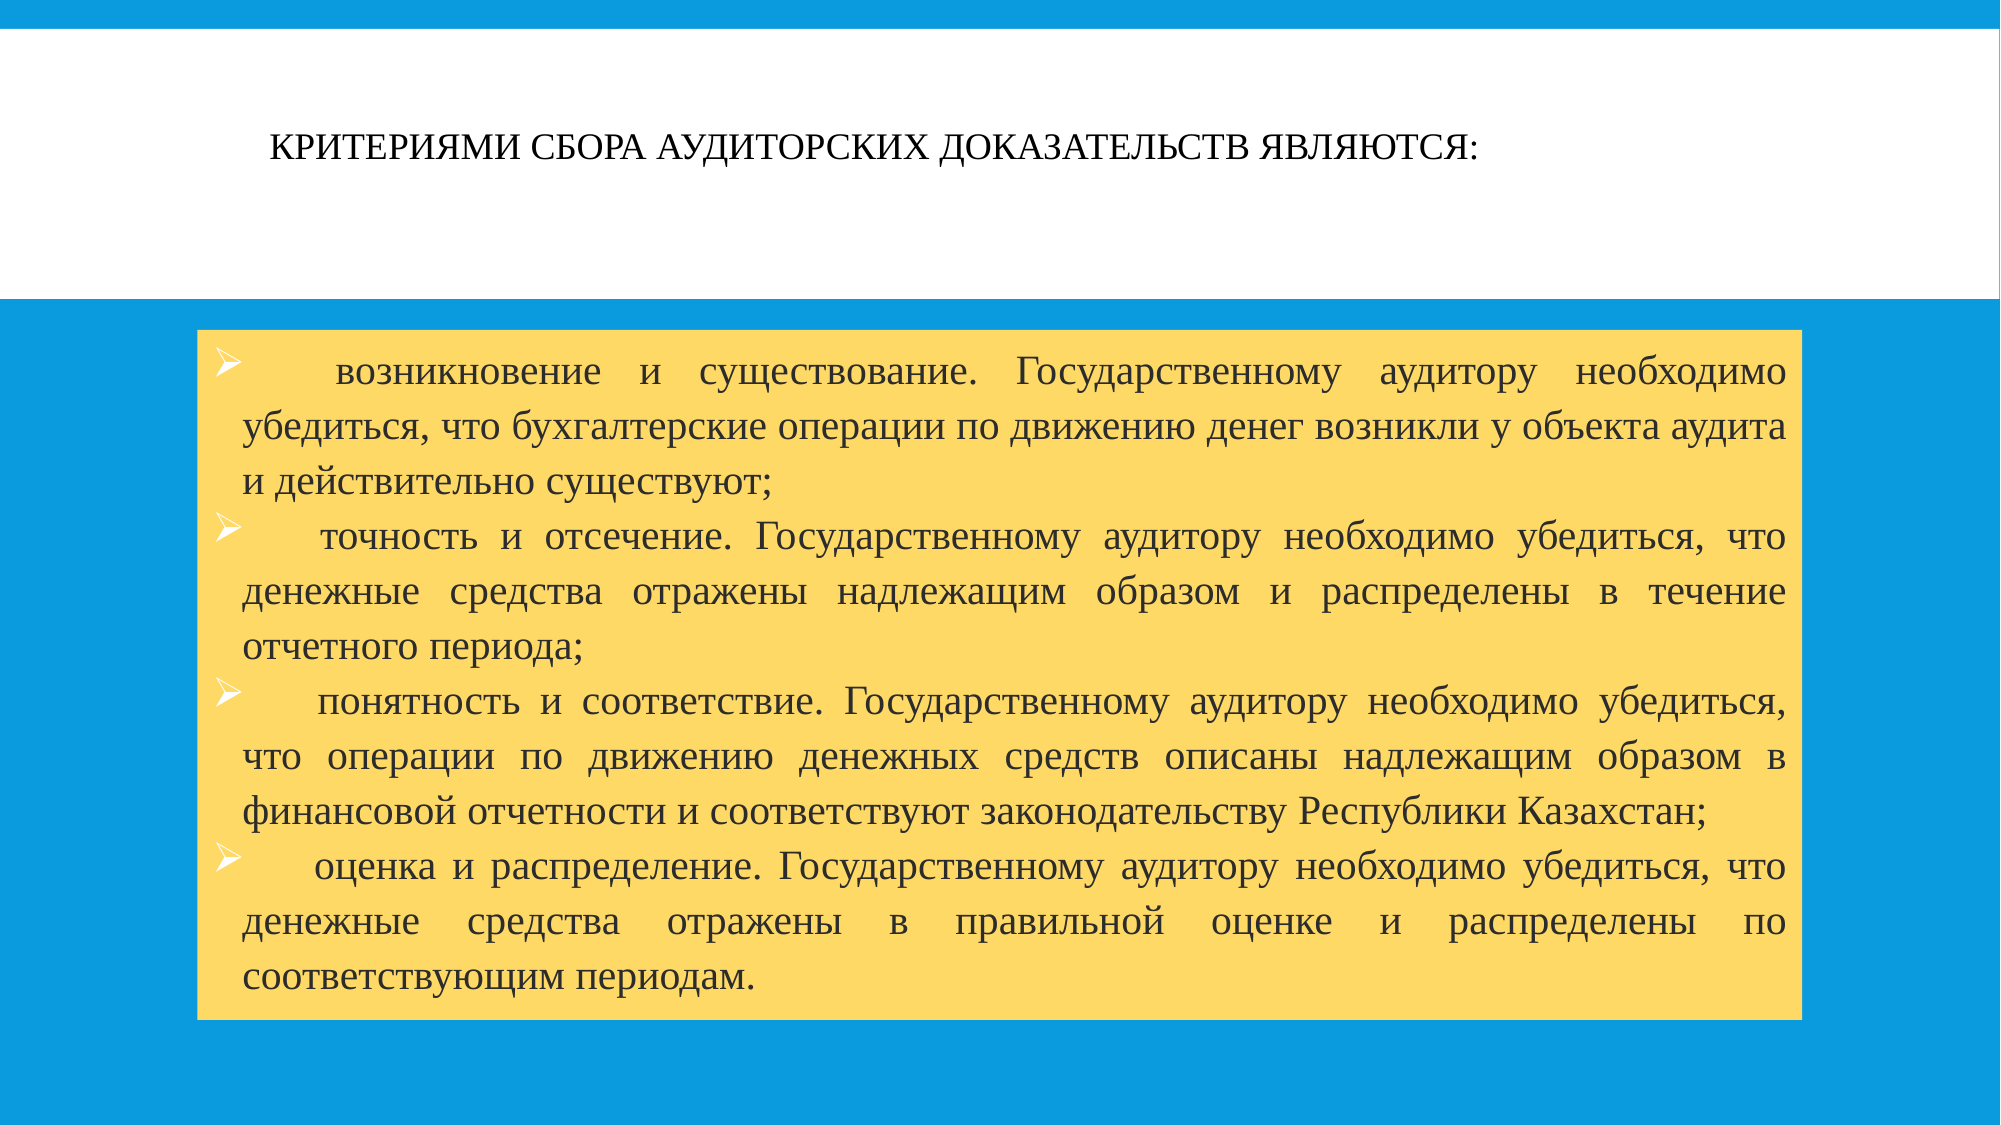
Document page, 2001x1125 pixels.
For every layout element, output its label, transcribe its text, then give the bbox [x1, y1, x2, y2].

list возникновение и существование. Государственному аудитору необходимо убедиться, что бухгалтерские операции по движению денег возникли у объекта аудита и действительно существуют; точность и отсечение. Государственному аудитору необходимо убедиться, что денежные средства отражены надлежащим образом и распределены в течение отчетного периода; понятность и соответствие. Государственному аудитору необходимо убедиться, что операции по движению денежных средств описаны надлежащим образом в финансовой отчетности и соответствуют законодательству Республики Казахстан; оценка и распределение. Государственному аудитору необходимо убедиться, что денежные средства отражены в правильной оценке и распределены по соответствующим периодам. [197, 329, 1803, 1020]
title Критериями сбора аудиторских доказательств являются: [197, 46, 1803, 295]
